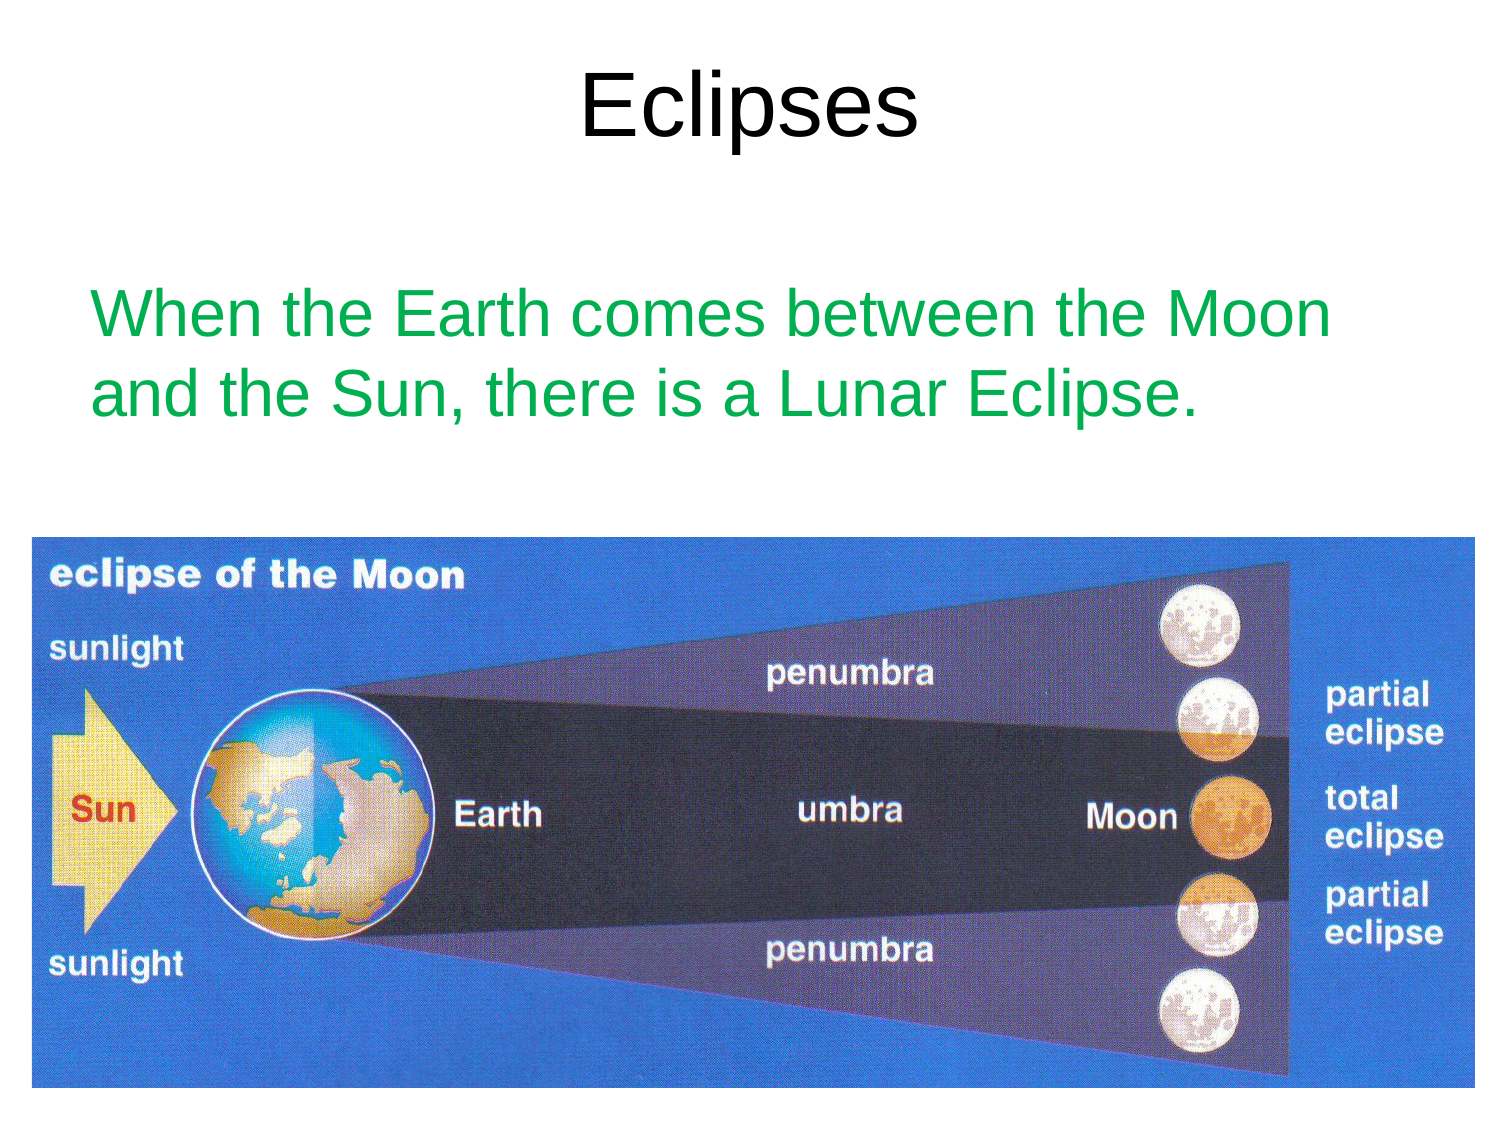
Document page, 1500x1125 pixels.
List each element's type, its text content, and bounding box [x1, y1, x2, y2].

picture [31, 537, 1476, 1088]
list When the Earth comes between the Moon and the Sun, there is a Lunar Eclipse. [75, 262, 1425, 535]
title Eclipses [75, 37, 1425, 163]
